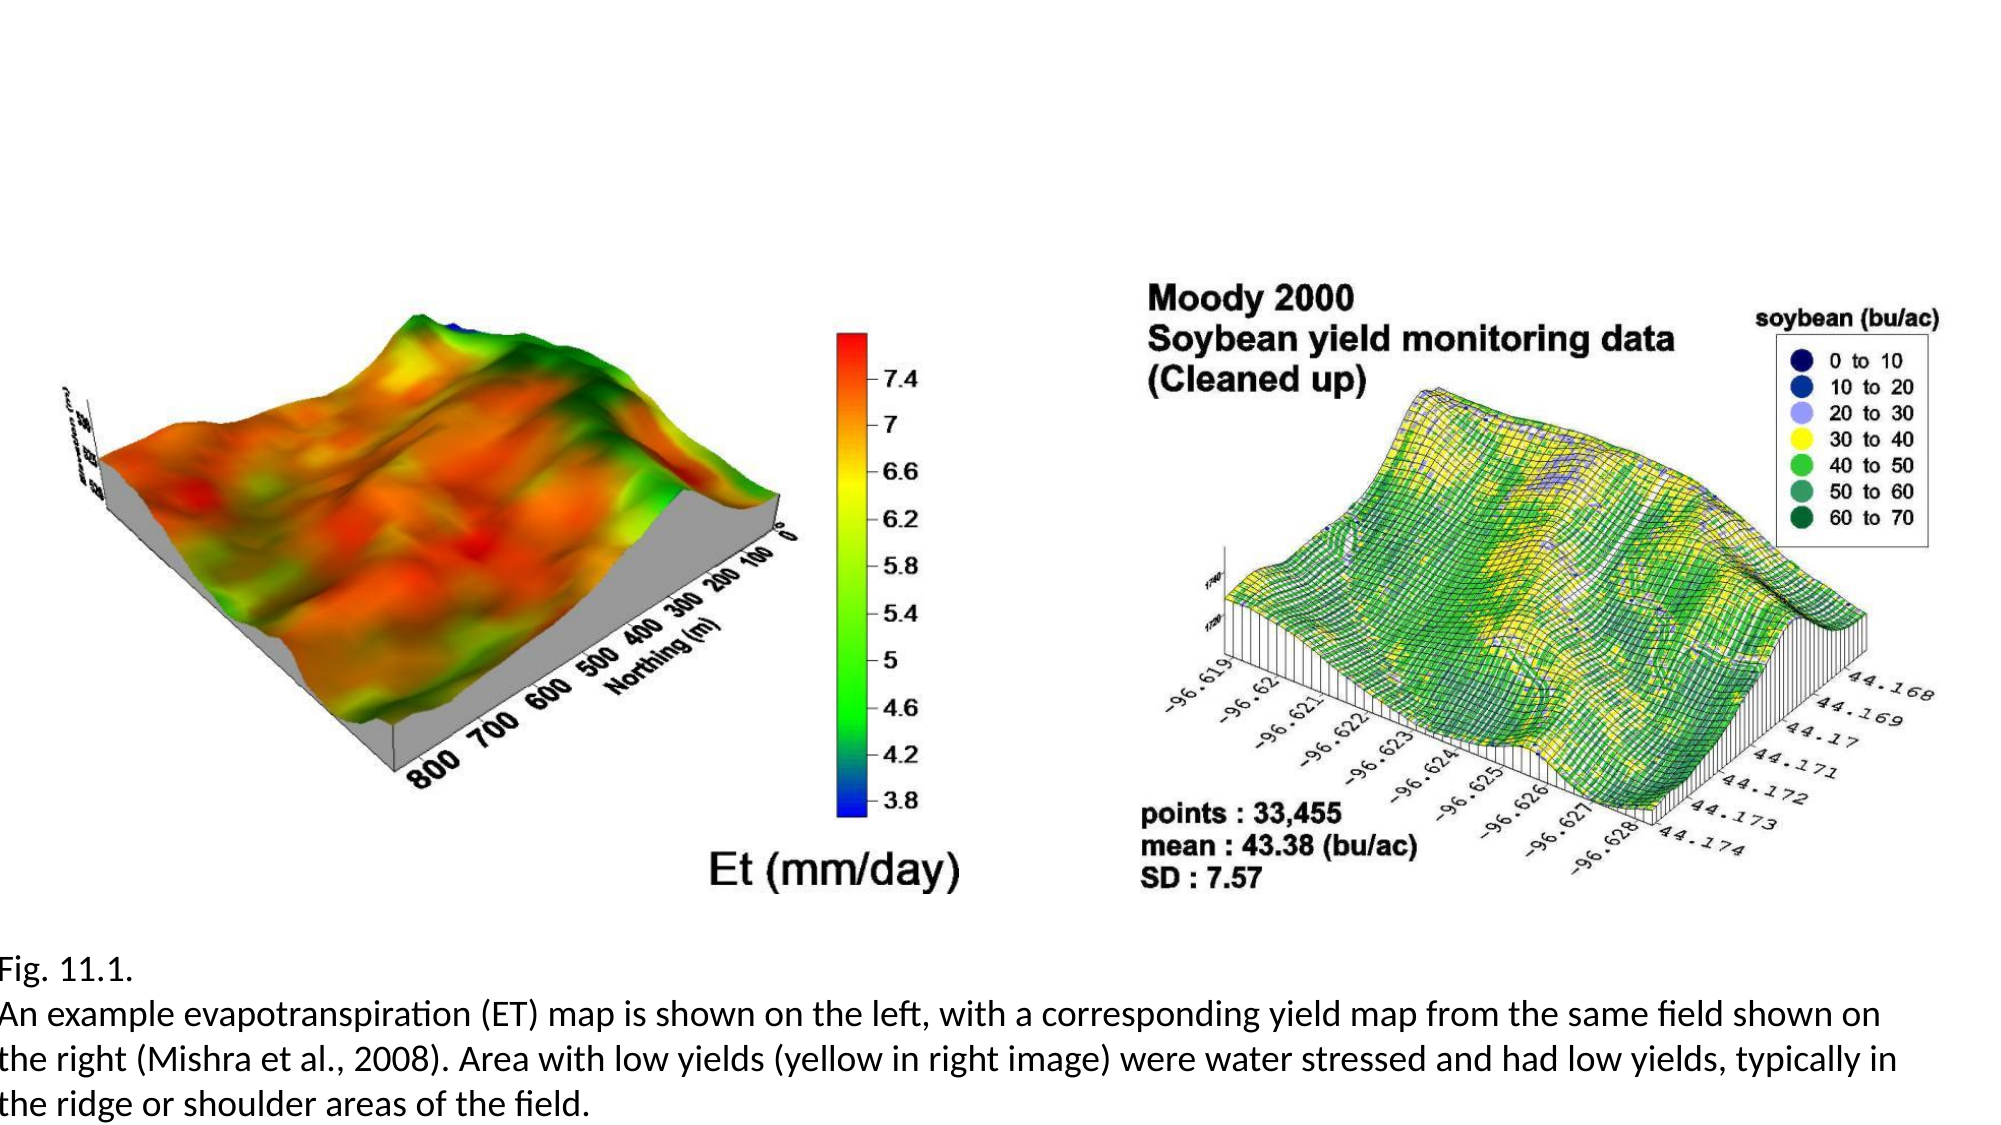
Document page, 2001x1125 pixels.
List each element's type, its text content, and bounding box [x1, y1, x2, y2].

picture [59, 299, 960, 894]
text_box Fig. 11.1. An example evapotranspiration (ET) map is shown on the left, with a corresponding yield map from the same field shown on the right (Mishra et al., 2008). Area with low yields (yellow in right image) were water stressed and had low yields, typically in the ridge or shoulder areas of the field. [0, 936, 1936, 1125]
picture [1140, 277, 1954, 894]
